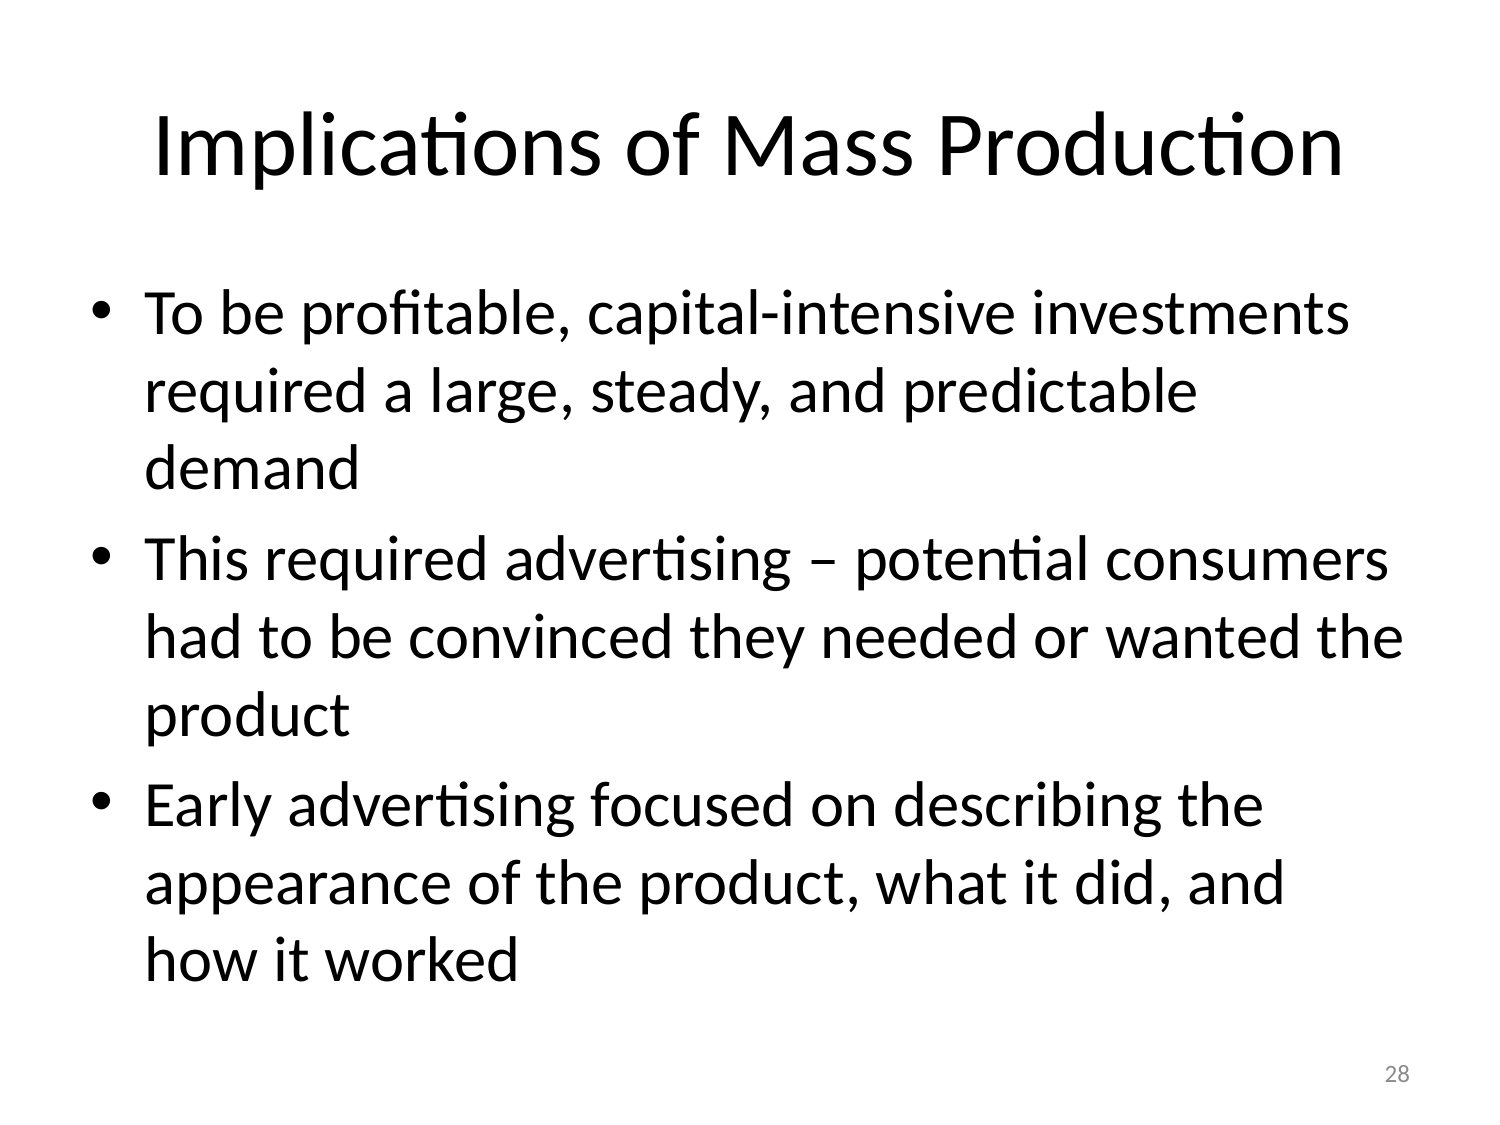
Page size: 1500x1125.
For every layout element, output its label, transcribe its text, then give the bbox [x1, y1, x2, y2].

list To be profitable, capital-intensive investments required a large, steady, and predictable demand This required advertising – potential consumers had to be convinced they needed or wanted the product Early advertising focused on describing the appearance of the product, what it did, and how it worked [75, 262, 1425, 1005]
slide_number 28 [1074, 1042, 1425, 1103]
title Implications of Mass Production [75, 45, 1425, 233]
